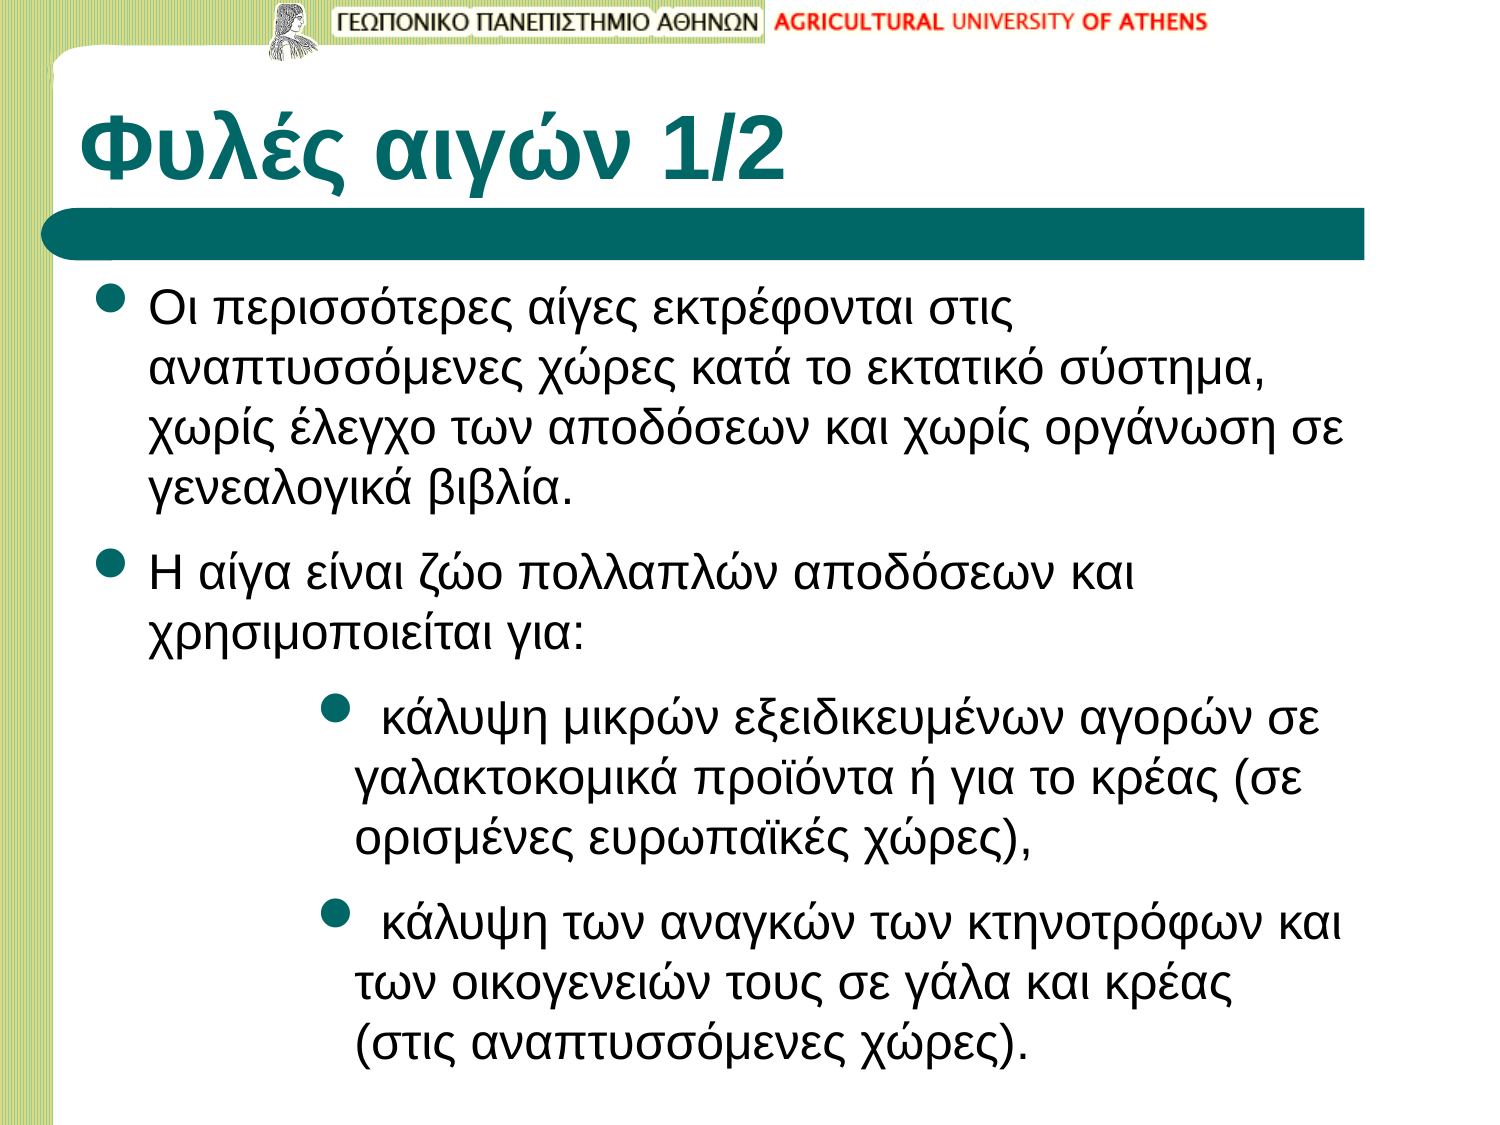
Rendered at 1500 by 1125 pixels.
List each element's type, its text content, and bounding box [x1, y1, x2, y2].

title Φυλές αιγών 1/2 [64, 49, 1365, 207]
list Οι περισσότερες αίγες εκτρέφονται στις αναπτυσσόμενες χώρες κατά το εκτατικό σύστημα, χωρίς έλεγχο των αποδόσεων και χωρίς οργάνωση σε γενεαλογικά βιβλία. Η αίγα είναι ζώο πολλαπλών αποδόσεων και χρησιμοποιείται για: κάλυψη μικρών εξειδικευμένων αγορών σε γαλακτοκομικά προϊόντα ή για το κρέας (σε ορισμένες ευρωπαϊκές χώρες), κάλυψη των αναγκών των κτηνοτρόφων και των οικογενειών τους σε γάλα και κρέας (στις αναπτυσσόμενες χώρες). [76, 267, 1365, 1083]
picture [269, 0, 1228, 49]
